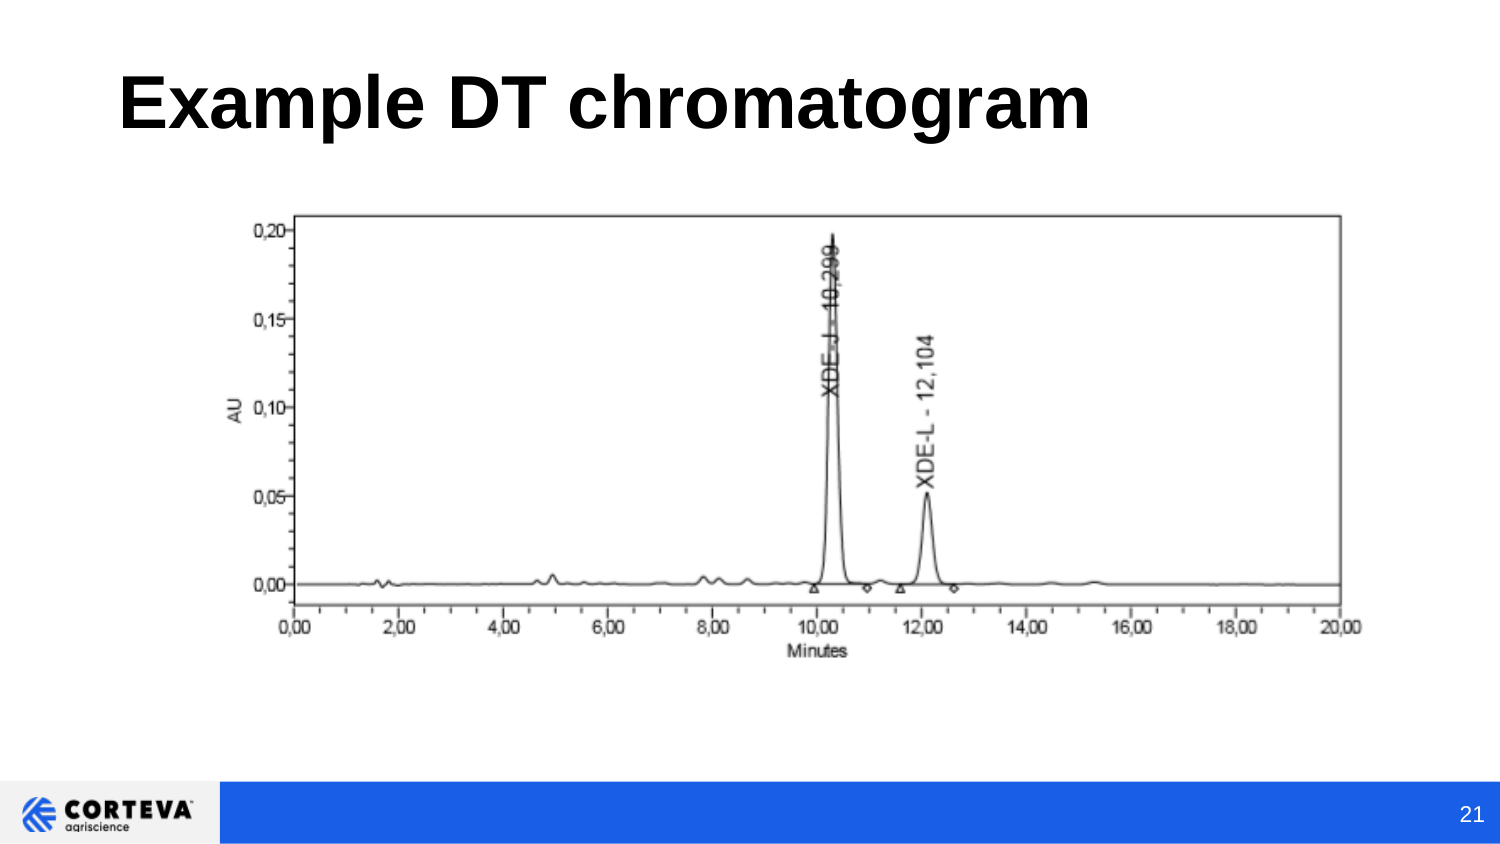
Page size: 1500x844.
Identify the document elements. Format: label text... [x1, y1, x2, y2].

picture [208, 204, 1376, 673]
title Example DT chromatogram [103, 29, 1397, 153]
slide_number 21 [1415, 782, 1500, 844]
